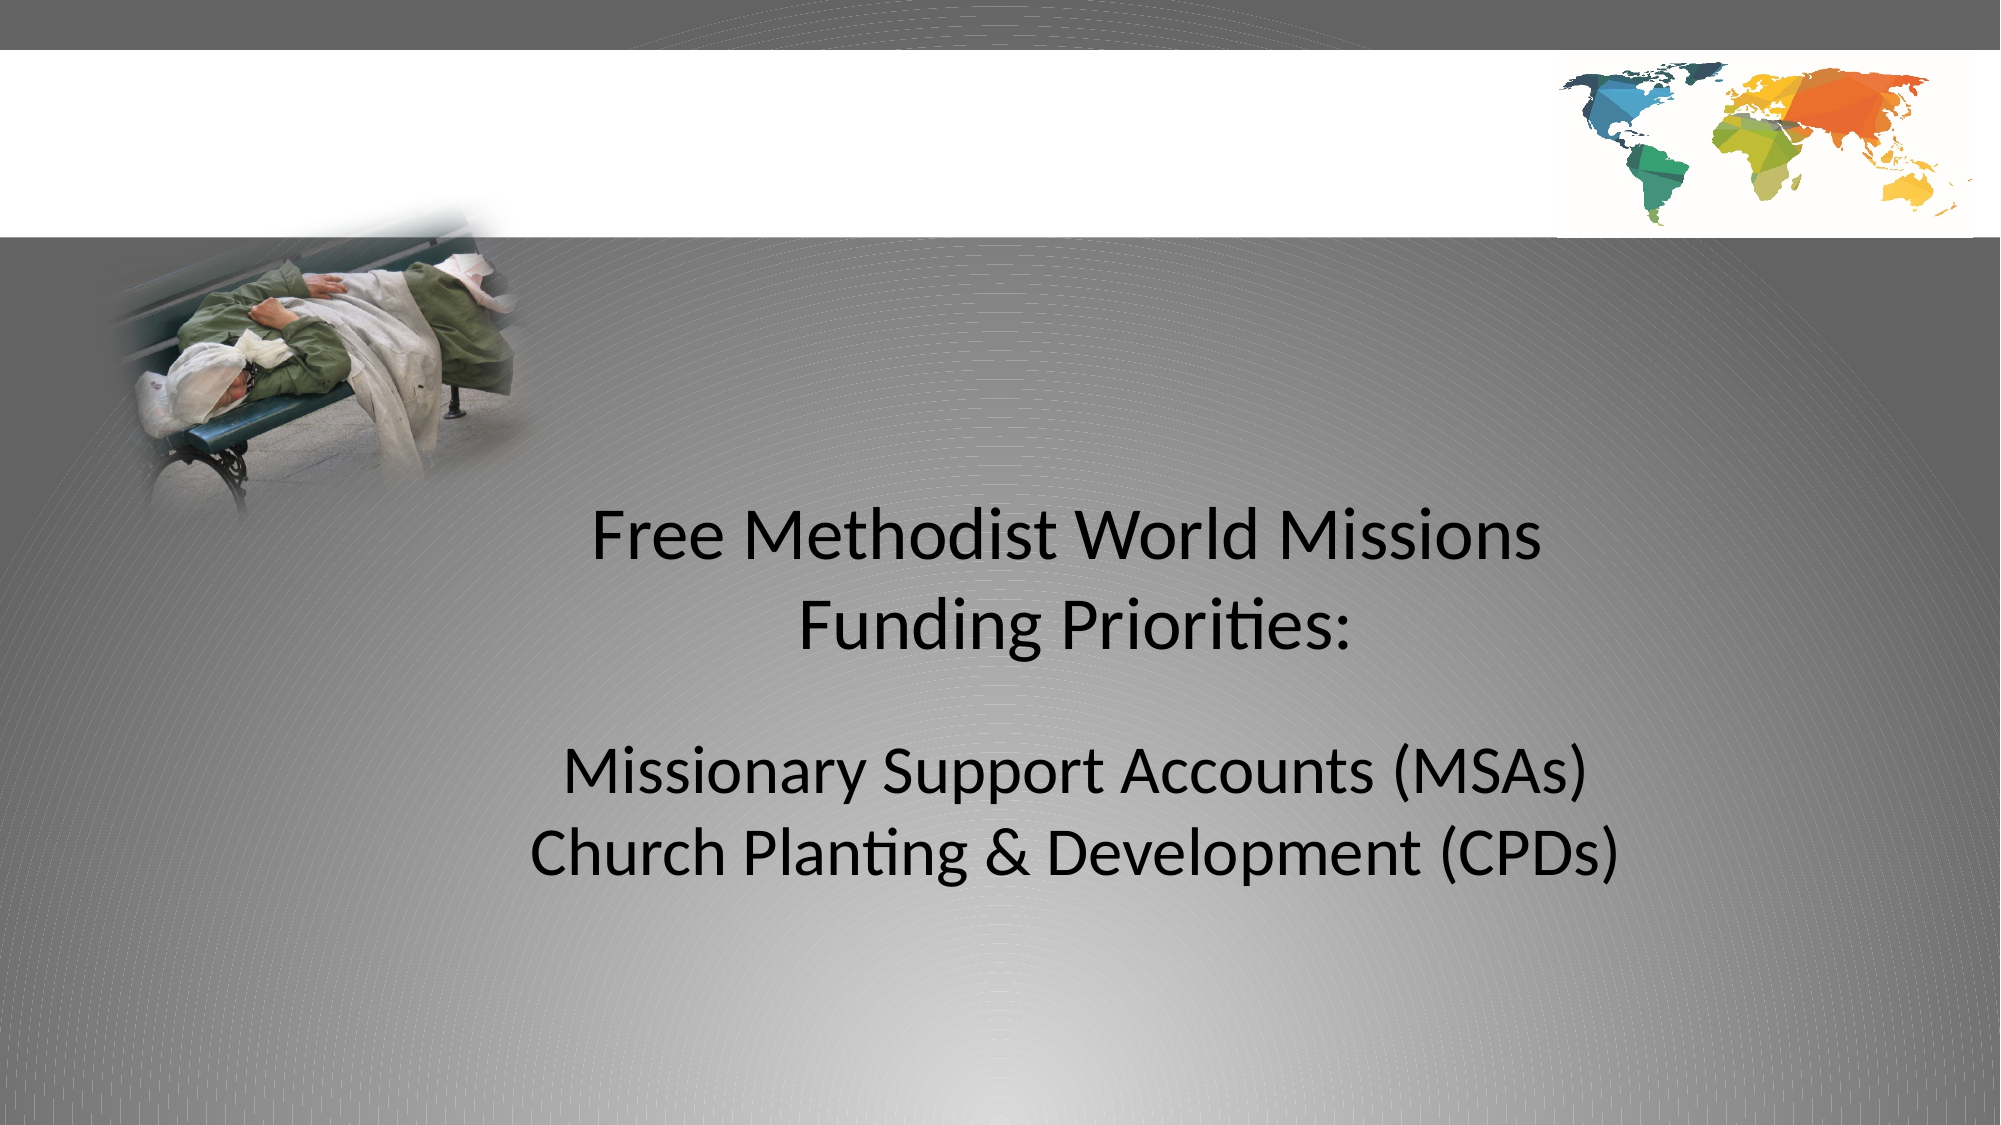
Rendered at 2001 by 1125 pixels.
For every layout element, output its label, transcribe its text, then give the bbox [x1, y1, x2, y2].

picture [101, 214, 548, 520]
text_box Free Methodist World Missions Funding Priorities: Missionary Support Accounts (MSAs) Church Planting & Development (CPDs) [463, 478, 1690, 896]
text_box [0, 49, 2000, 238]
